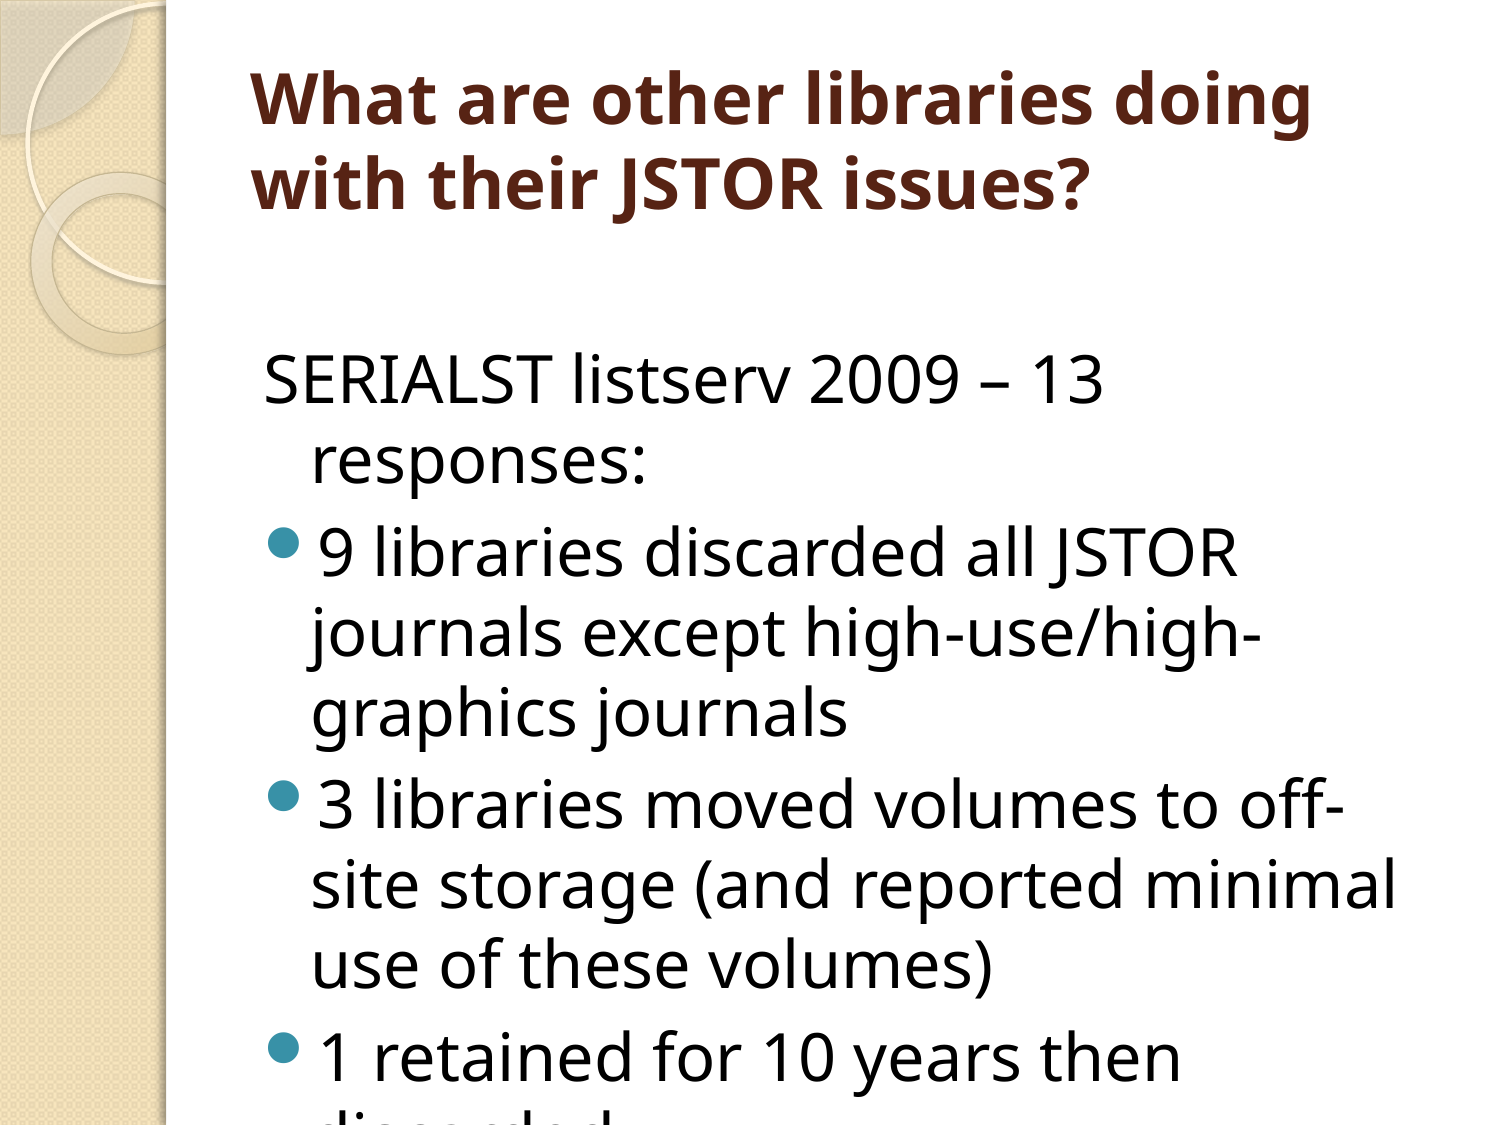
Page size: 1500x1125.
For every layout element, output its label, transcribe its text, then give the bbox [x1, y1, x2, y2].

title What are other libraries doing with their JSTOR issues? [235, 45, 1466, 233]
list SERIALST listserv 2009 – 13 responses: 9 libraries discarded all JSTOR journals except high-use/high-graphics journals 3 libraries moved volumes to off-site storage (and reported minimal use of these volumes) 1 retained for 10 years then discarded [235, 237, 1466, 1025]
